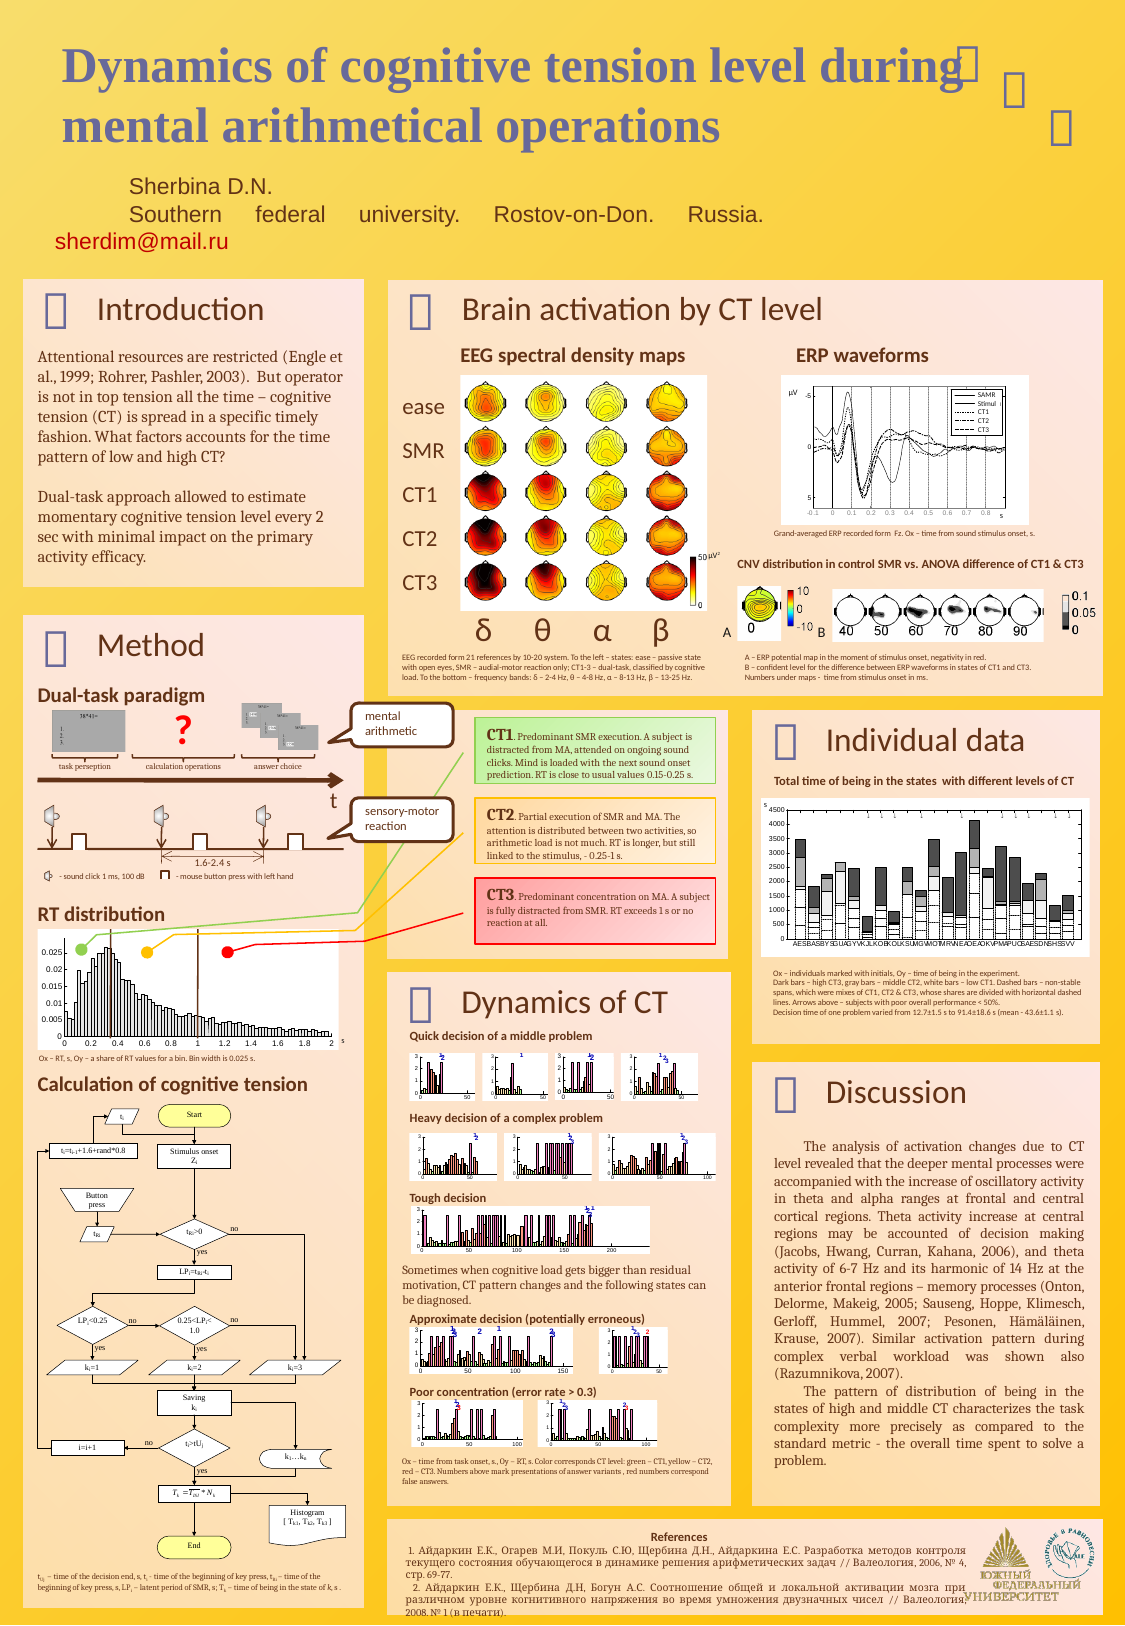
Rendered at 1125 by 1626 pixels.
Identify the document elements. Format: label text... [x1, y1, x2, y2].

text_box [387, 279, 1103, 696]
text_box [780, 374, 1030, 526]
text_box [751, 1062, 1100, 1506]
text_box References 1. Айдаркин Е.К., Огарев М.И, Покуль С.Ю, Щербина Д.Н., Айдаркина Е.С. Разработка методов контроля текущего состояния обучающегося в динамике решения арифметических задач // Валеология, 2006, № 4, стр. 69-77. 2. Айдаркин Е.К., Щербина Д.Н, Богун А.С. Соотношение общей и локальной активации мозга при различном уровне когнитивного напряжения во время умножения двузначных чисел // Валеология, 2008. № 1 (в печати). [387, 1527, 971, 1621]
picture [963, 1526, 1095, 1602]
picture [482, 1052, 549, 1101]
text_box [937, 25, 1091, 165]
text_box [751, 710, 1100, 1044]
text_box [387, 710, 729, 959]
picture [409, 1326, 573, 1375]
picture [411, 1399, 524, 1447]
picture [831, 588, 1044, 642]
picture [598, 1326, 668, 1375]
picture [503, 1133, 592, 1181]
picture [737, 586, 818, 647]
text_box [387, 1519, 1102, 1615]
picture [1058, 584, 1097, 638]
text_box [22, 279, 364, 587]
picture [29, 1103, 356, 1564]
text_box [387, 367, 709, 657]
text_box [22, 673, 454, 882]
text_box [760, 798, 1091, 957]
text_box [37, 928, 339, 1051]
picture [409, 1052, 476, 1101]
picture [554, 1052, 614, 1101]
picture [409, 1133, 498, 1181]
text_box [387, 972, 731, 1506]
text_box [22, 889, 364, 1608]
picture [598, 1133, 716, 1181]
picture [410, 1205, 651, 1254]
picture [537, 1399, 658, 1447]
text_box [22, 615, 364, 673]
text_box Dynamics of cognitive tension level during mental arithmetical operations [46, 25, 935, 161]
picture [620, 1052, 699, 1101]
text_box Sherbina D.N. Southern federal university. Rostov-on-Don. Russia. sherdim@mail.ru [40, 178, 780, 248]
